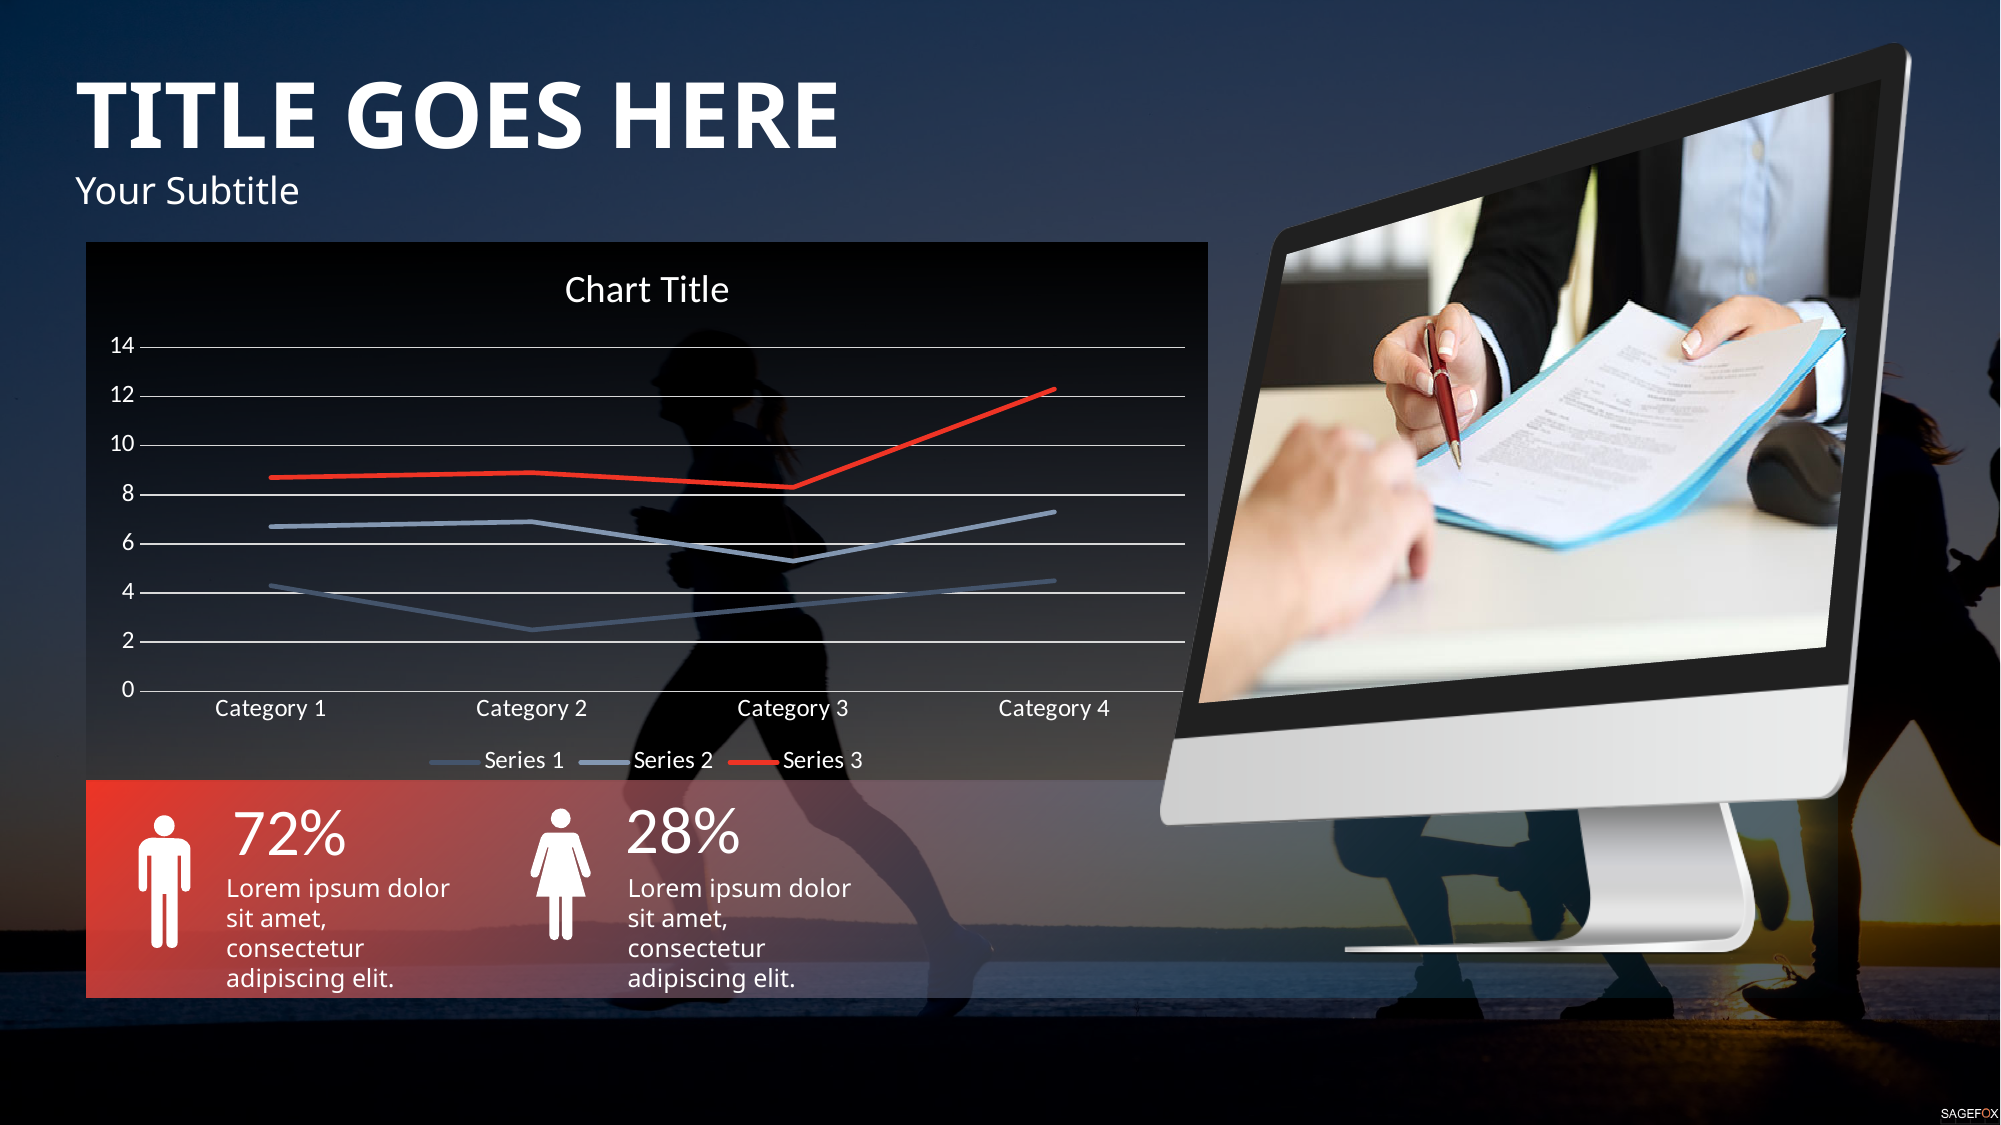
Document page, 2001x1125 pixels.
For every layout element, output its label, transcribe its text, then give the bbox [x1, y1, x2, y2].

text_box 28% [605, 782, 762, 875]
text_box [369, 782, 612, 998]
text_box Lorem ipsum dolor sit amet, consectetur adipiscing elit. [211, 865, 468, 1000]
text_box [762, 782, 1160, 998]
text_box Lorem ipsum dolor sit amet, consectetur adipiscing elit. [612, 865, 869, 1000]
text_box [529, 808, 592, 941]
text_box [86, 782, 211, 998]
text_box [138, 815, 191, 948]
chart [86, 242, 1160, 782]
text_box 72% [211, 782, 369, 865]
text_box TITLE GOES HERE Your Subtitle [60, 49, 1036, 220]
picture [0, 0, 2001, 1125]
